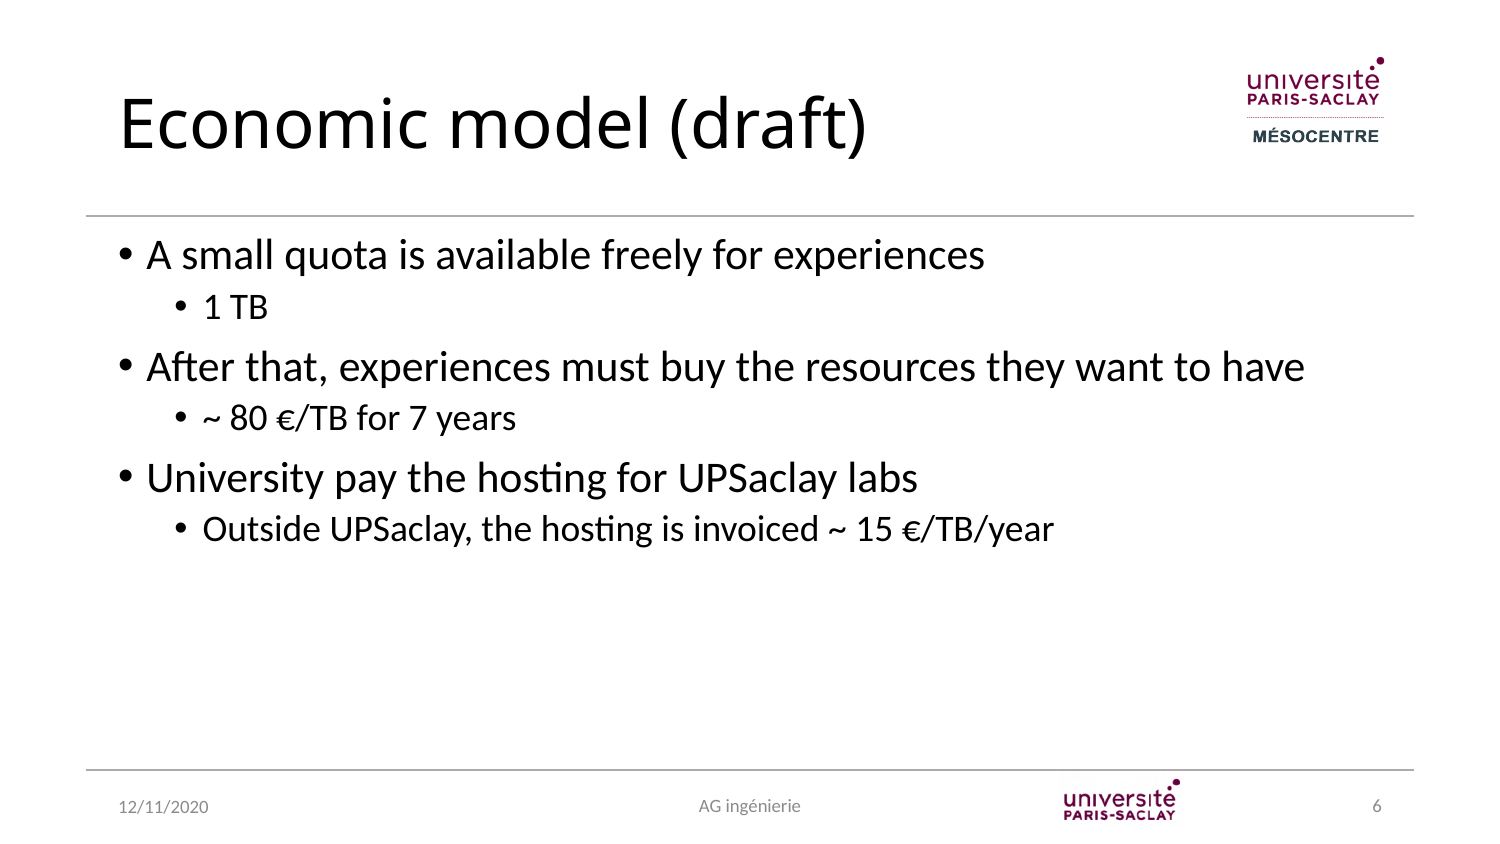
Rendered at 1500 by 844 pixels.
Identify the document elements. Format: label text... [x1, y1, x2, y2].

title Economic model (draft) [103, 44, 1397, 208]
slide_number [103, 783, 468, 829]
picture [1059, 771, 1183, 782]
slide_number 6 [1059, 782, 1397, 827]
footer AG ingénierie [496, 783, 1004, 828]
list A small quota is available freely for experiences 1 TB After that, experiences must buy the resources they want to have ~ 80 €/TB for 7 years University pay the hosting for UPSaclay labs Outside UPSaclay, the hosting is invoiced ~ 15 €/TB/year [103, 224, 1397, 760]
